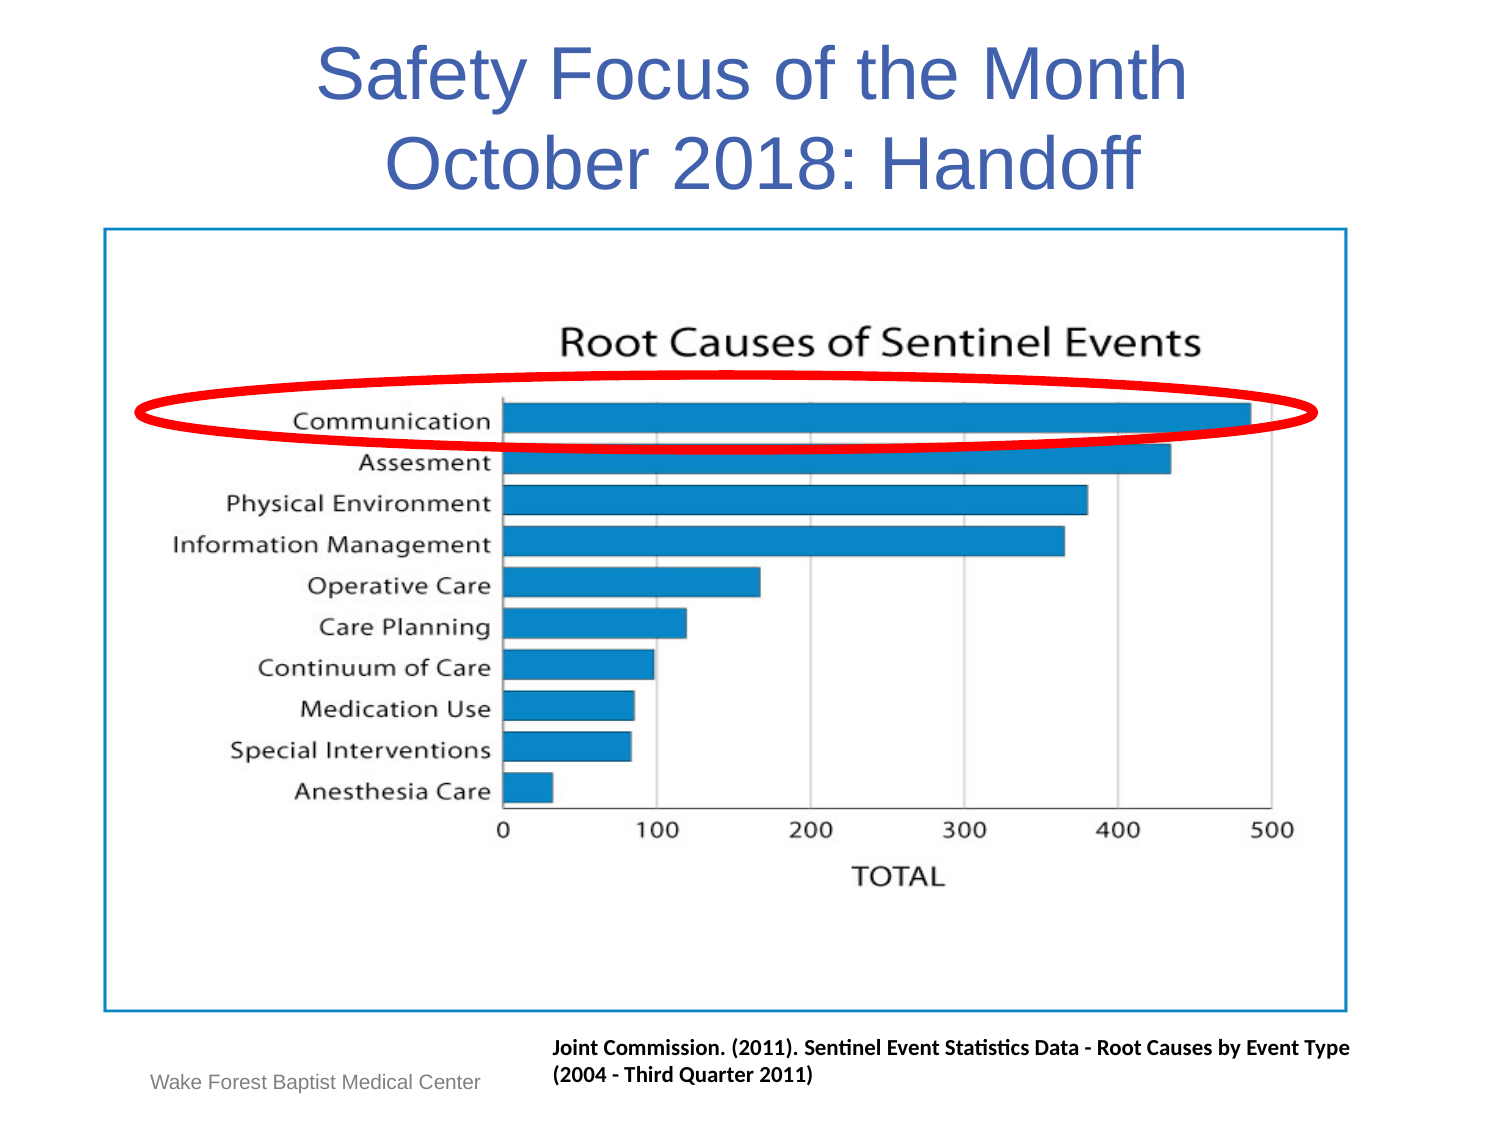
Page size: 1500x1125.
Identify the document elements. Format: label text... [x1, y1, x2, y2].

text_box Joint Commission. (2011). Sentinel Event Statistics Data - Root Causes by Event Type (2004 - Third Quarter 2011) [537, 1024, 1401, 1095]
picture [99, 224, 1353, 1014]
title Safety Focus of the Month October 2018: Handoff [125, 24, 1401, 115]
